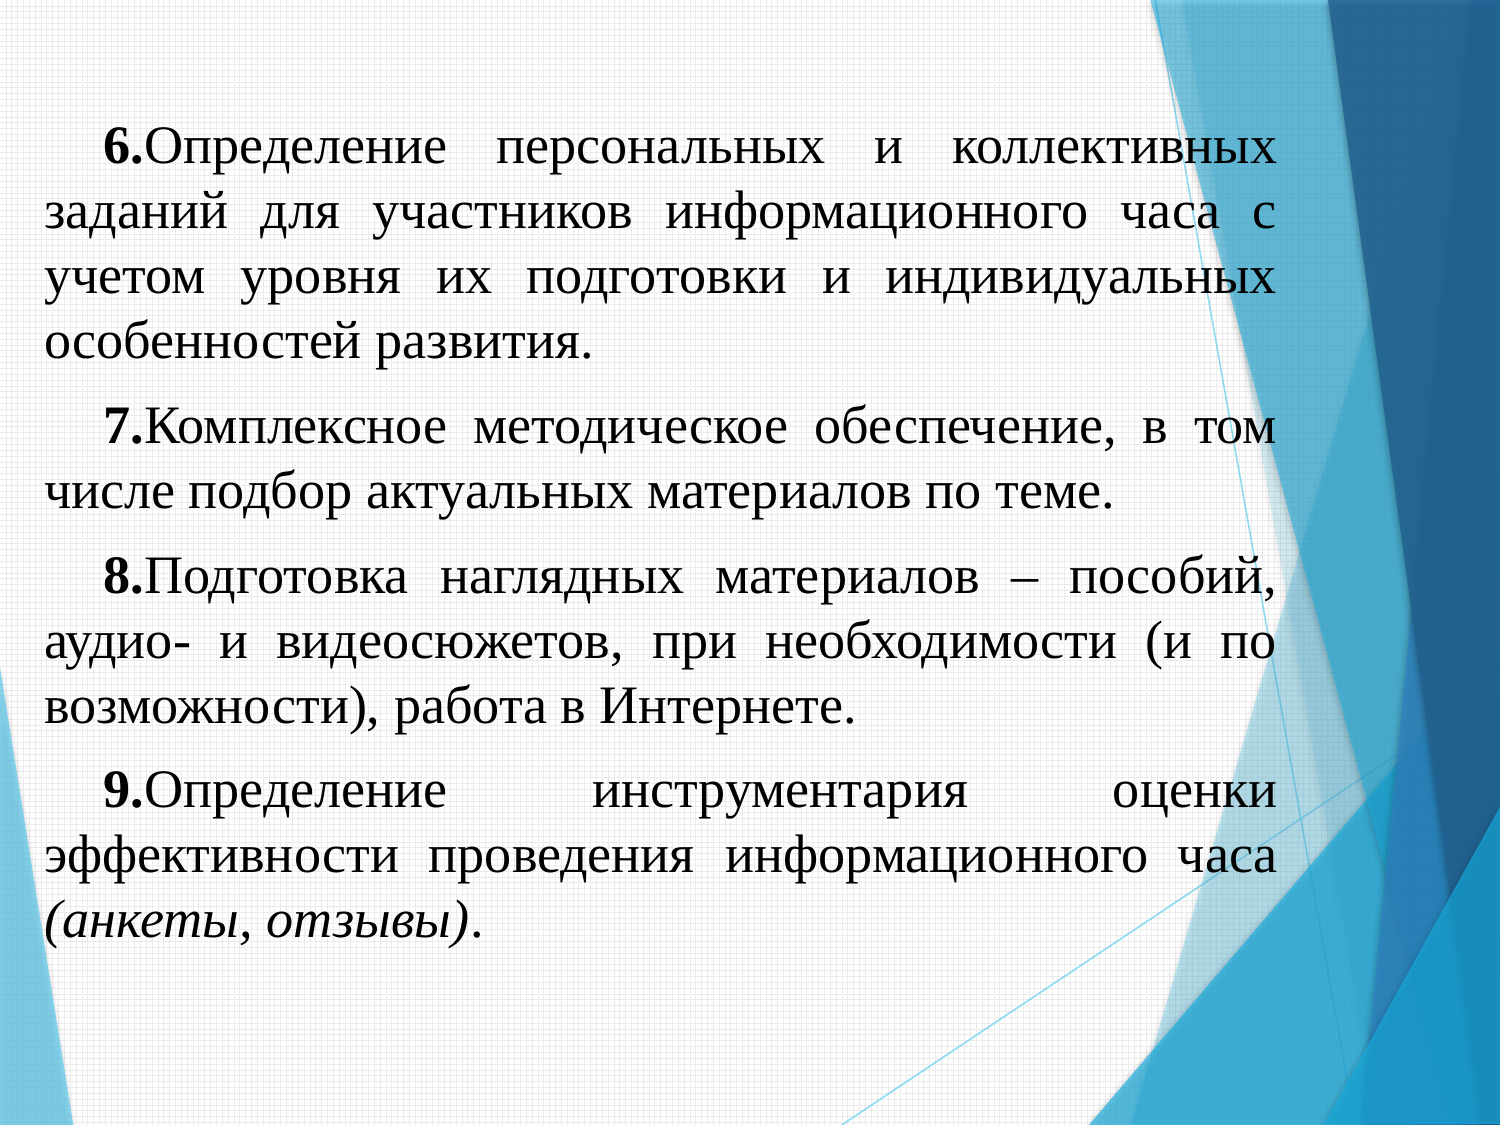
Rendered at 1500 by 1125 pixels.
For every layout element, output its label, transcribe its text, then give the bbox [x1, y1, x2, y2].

list 6.Определение персональных и коллективных заданий для участников информационного часа с учетом уровня их подготовки и индивидуальных особенностей развития. 7.Комплексное методическое обеспечение, в том числе подбор актуальных материалов по теме. 8.Подготовка наглядных материалов – пособий, аудио- и видеосюжетов, при необходимости (и по возможности), работа в Интернете. 9.Определение инструментария оценки эффективности проведения информационного часа (анкеты, отзывы). [29, 101, 1294, 1059]
